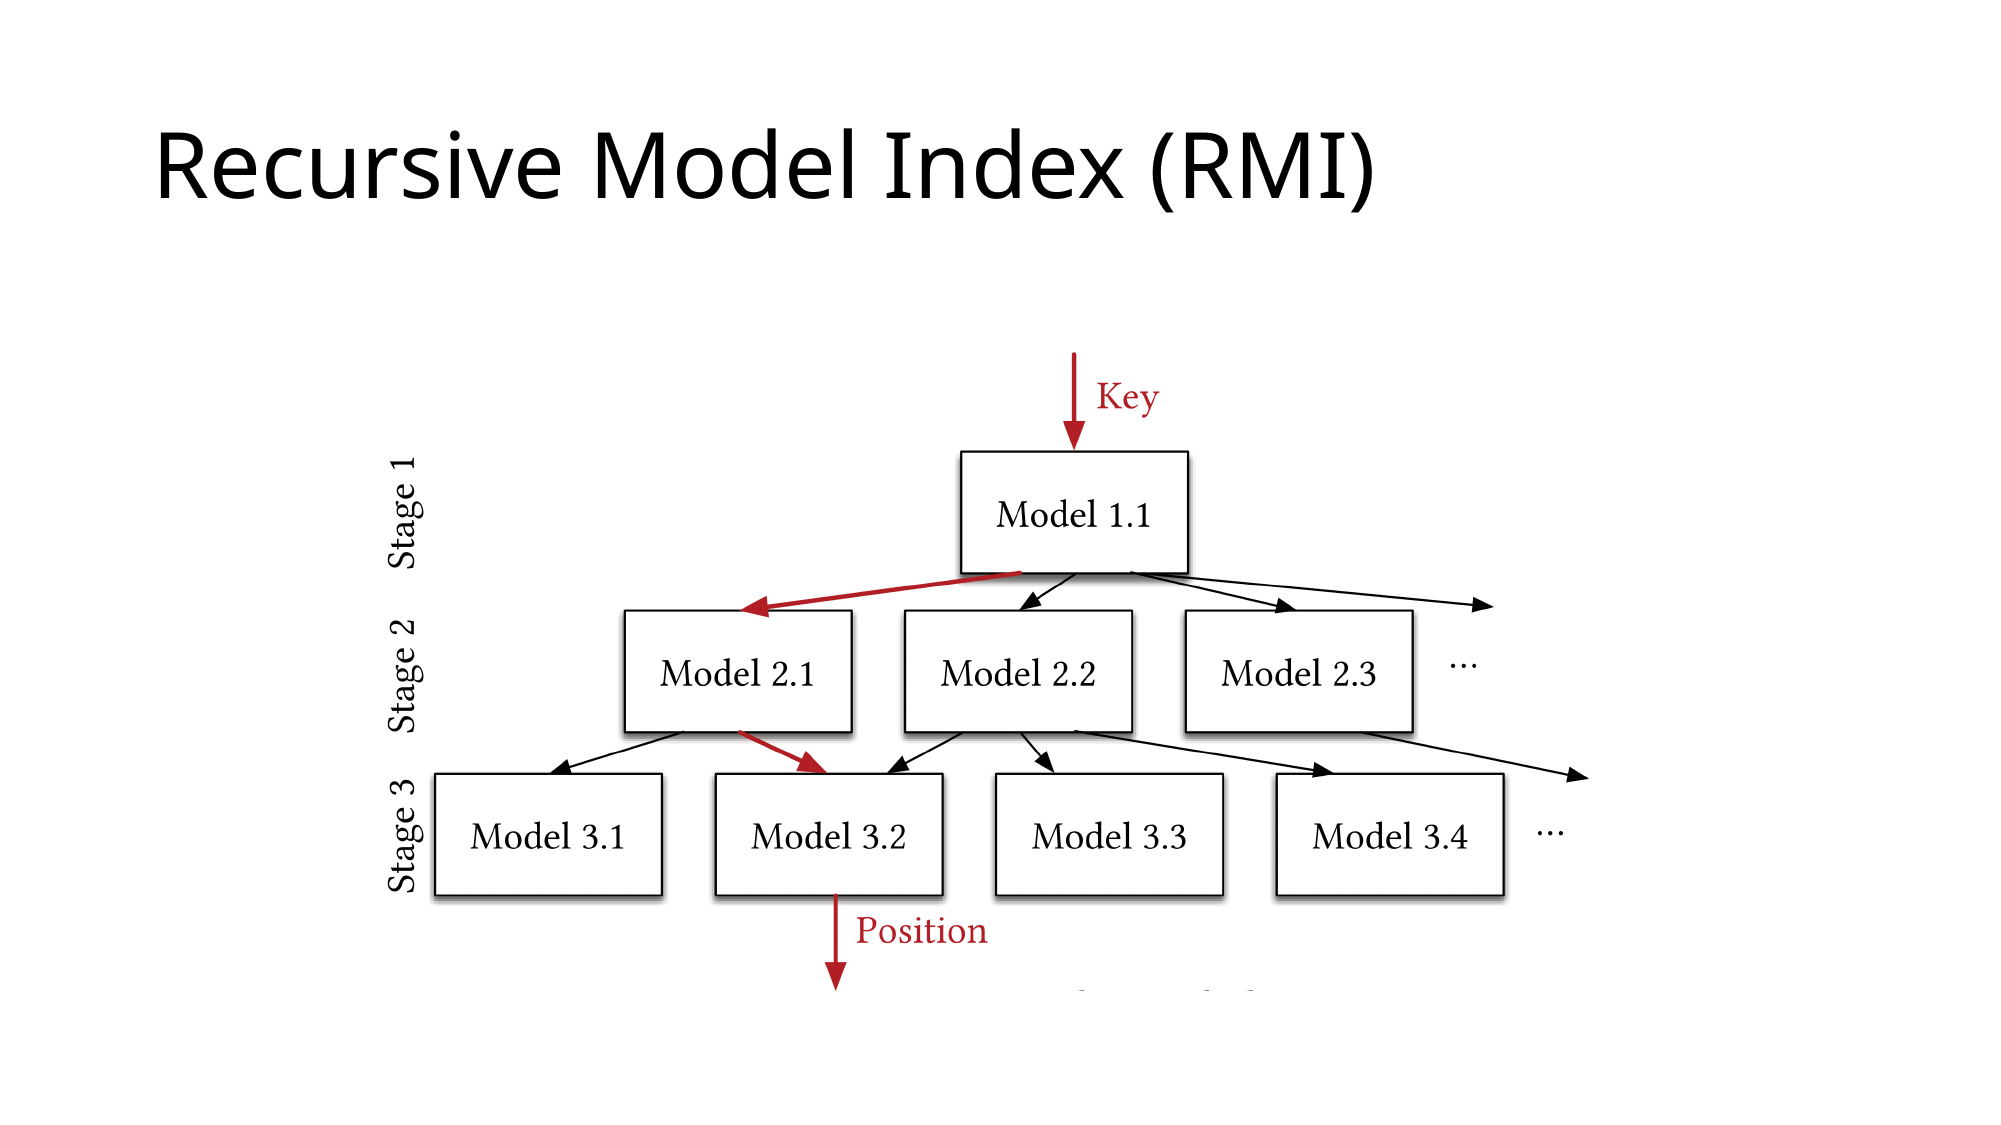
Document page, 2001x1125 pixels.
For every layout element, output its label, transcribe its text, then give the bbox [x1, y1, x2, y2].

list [357, 276, 1633, 991]
text_box [137, 299, 1863, 1014]
title Recursive Model Index (RMI) [137, 59, 1863, 278]
